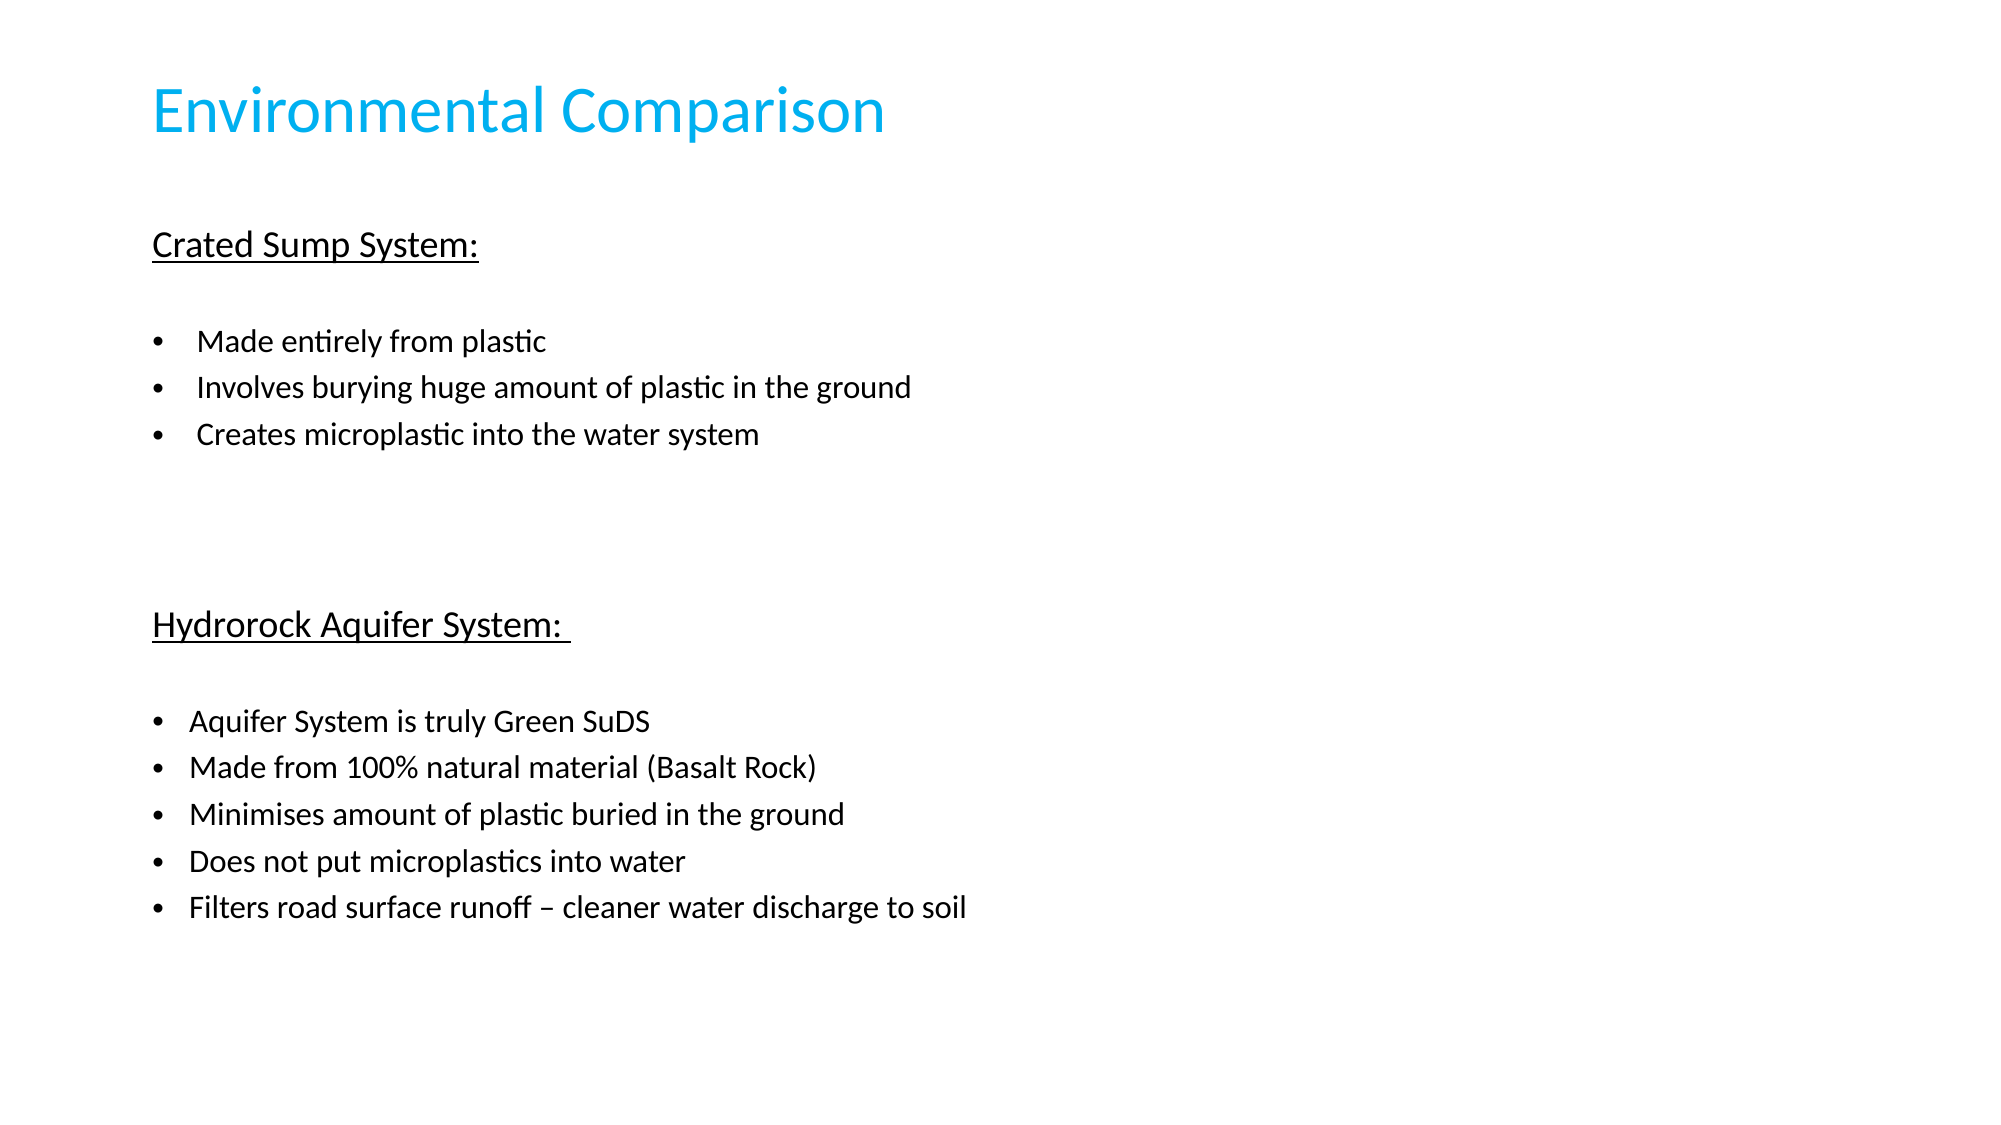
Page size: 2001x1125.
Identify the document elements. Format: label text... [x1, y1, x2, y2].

list Crated Sump System: Made entirely from plastic Involves burying huge amount of plastic in the ground Creates microplastic into the water system Hydrorock Aquifer System: Aquifer System is truly Green SuDS Made from 100% natural material (Basalt Rock) Minimises amount of plastic buried in the ground Does not put microplastics into water Filters road surface runoff – cleaner water discharge to soil [137, 222, 1964, 937]
title Environmental Comparison [137, 5, 1863, 223]
